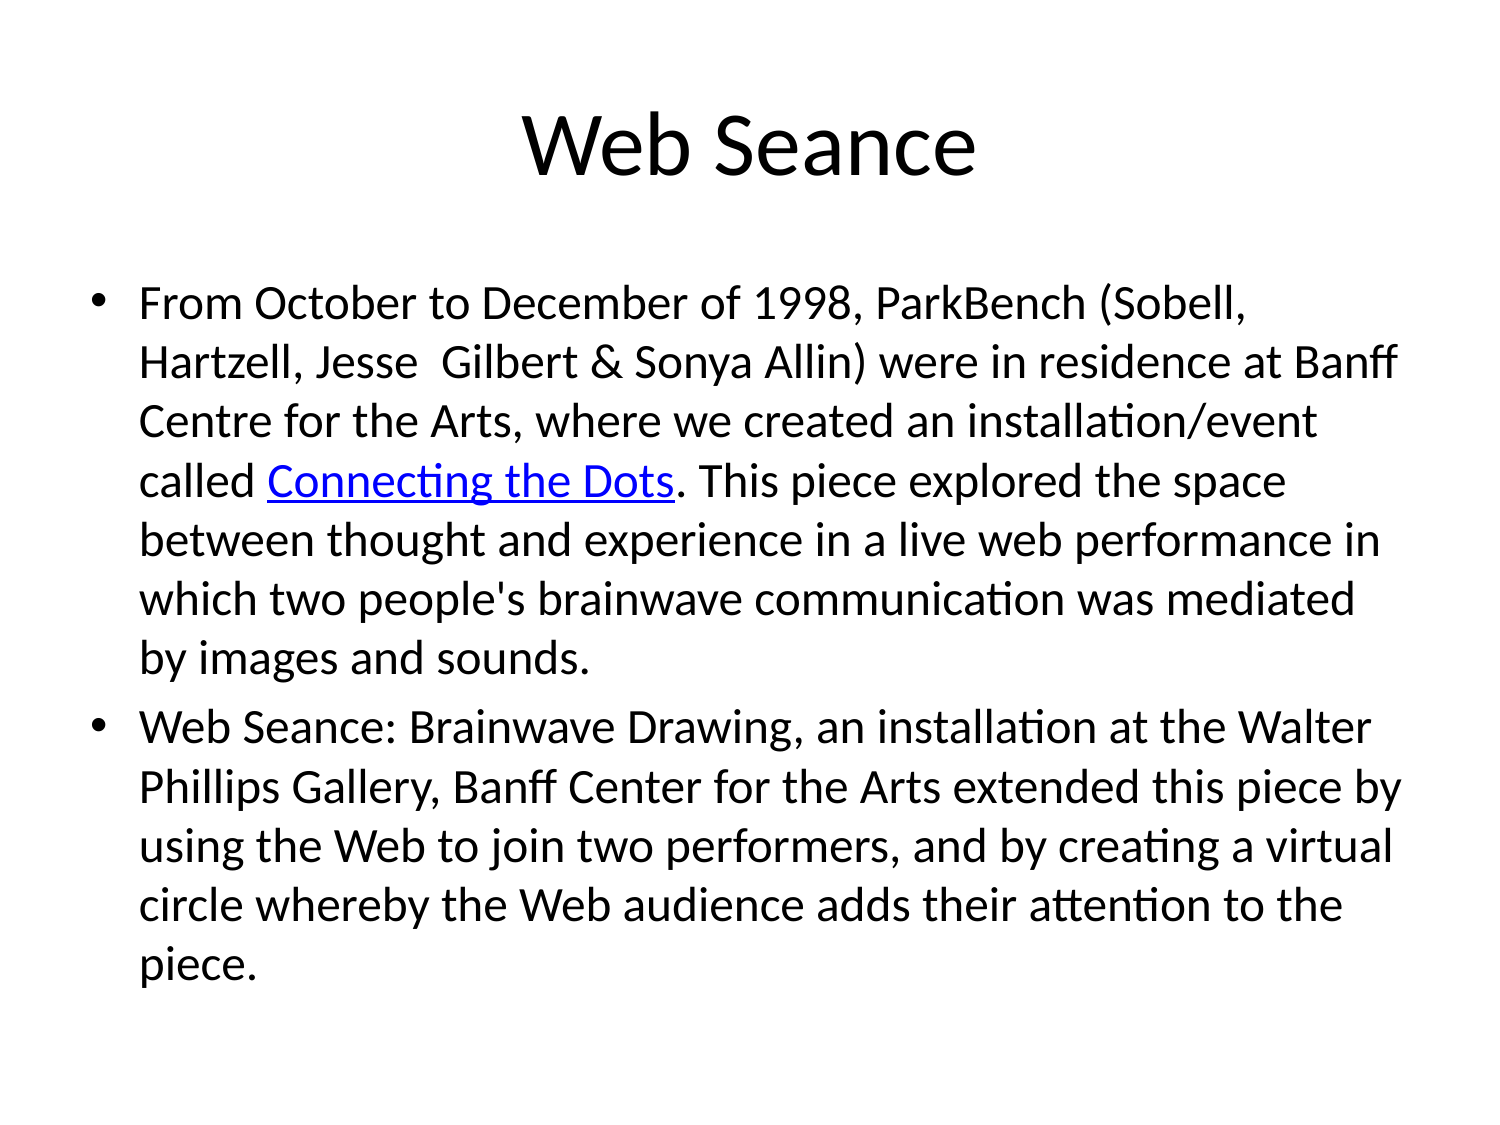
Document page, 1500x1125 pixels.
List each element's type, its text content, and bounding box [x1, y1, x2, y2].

title Web Seance [75, 45, 1425, 233]
list From October to December of 1998, ParkBench (Sobell, Hartzell, Jesse Gilbert & Sonya Allin) were in residence at Banff Centre for the Arts, where we created an installation/event called Connecting the Dots. This piece explored the space between thought and experience in a live web performance in which two people's brainwave communication was mediated by images and sounds. Web Seance: Brainwave Drawing, an installation at the Walter Phillips Gallery, Banff Center for the Arts extended this piece by using the Web to join two performers, and by creating a virtual circle whereby the Web audience adds their attention to the piece. [75, 262, 1425, 1005]
